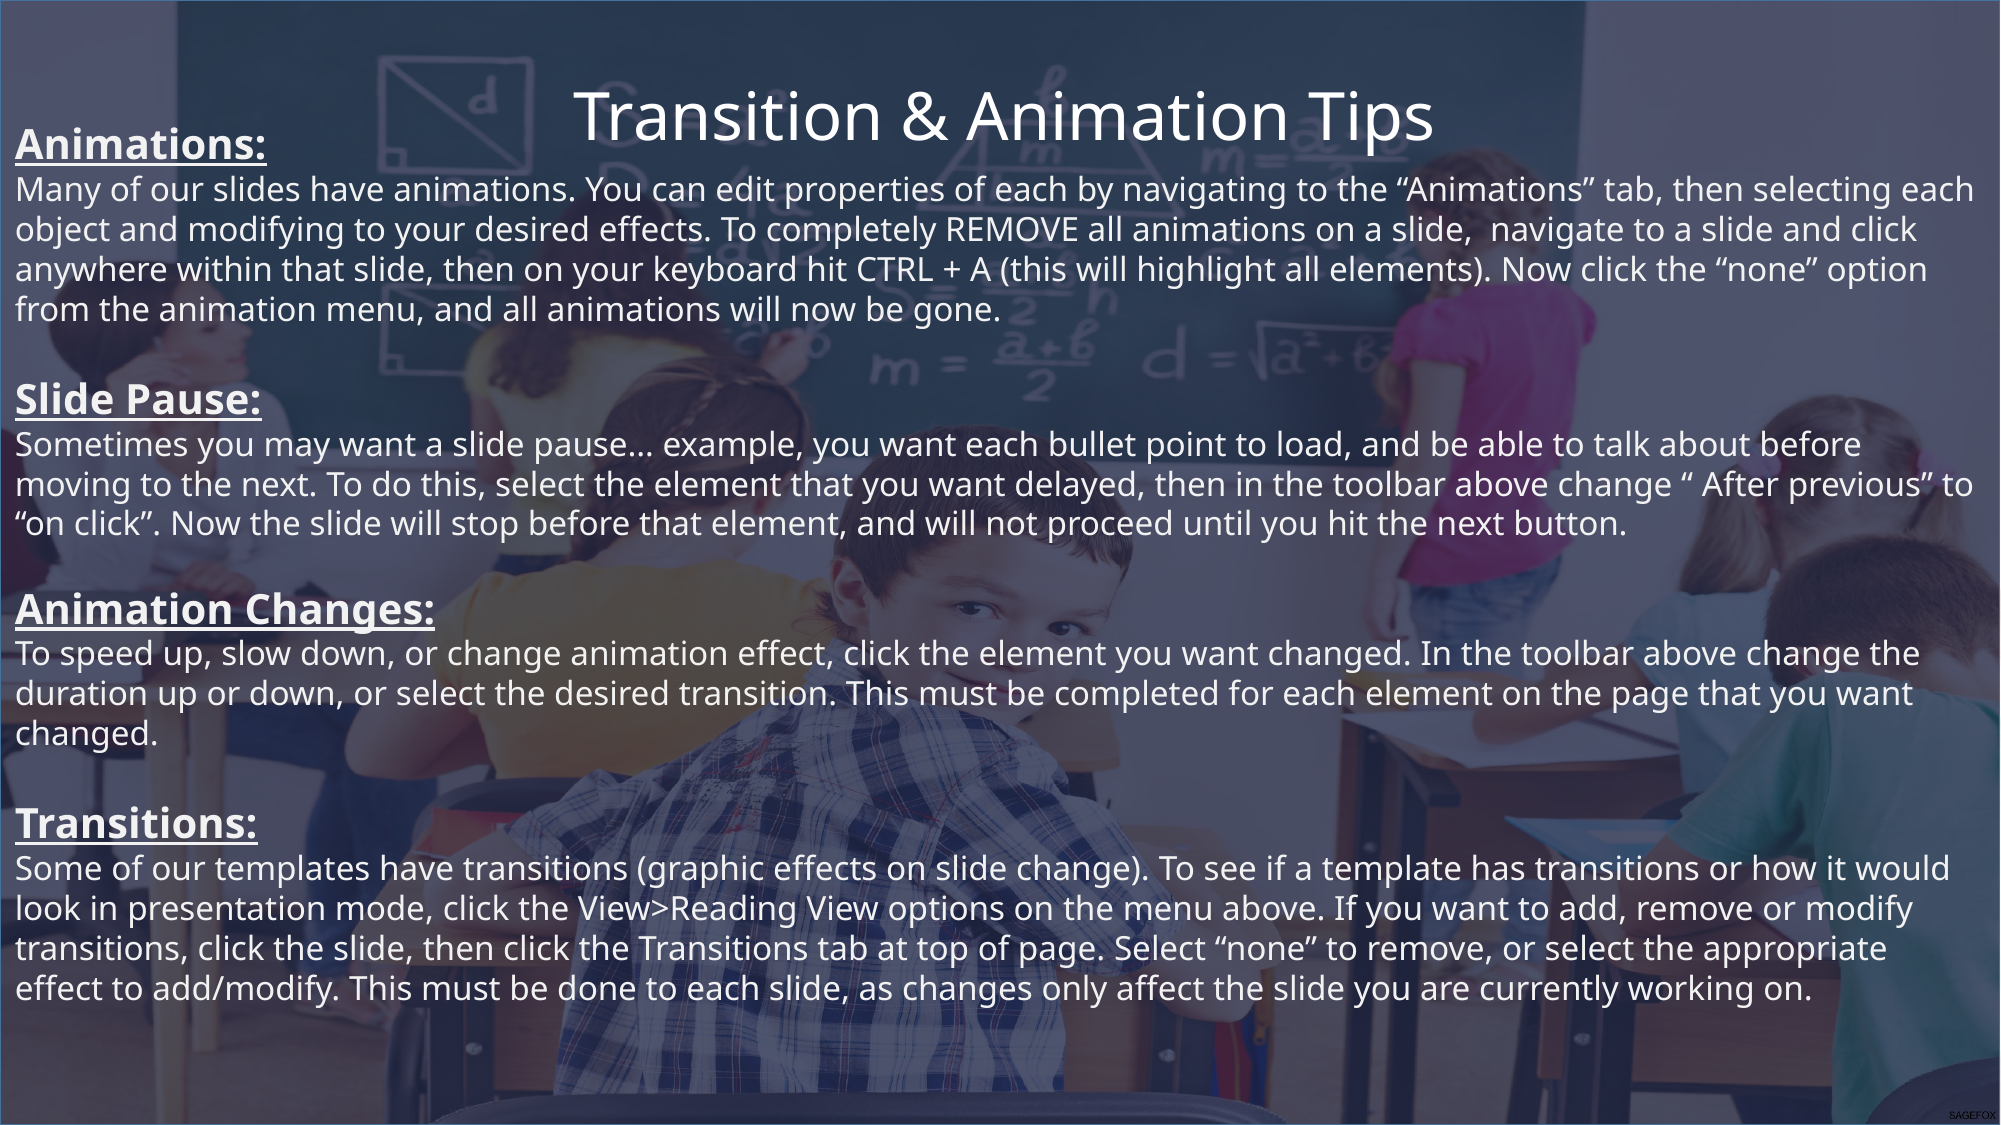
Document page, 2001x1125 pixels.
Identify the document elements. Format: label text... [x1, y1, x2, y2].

text_box Animations: Many of our slides have animations. You can edit properties of each by navigating to the “Animations” tab, then selecting each object and modifying to your desired effects. To completely REMOVE all animations on a slide, navigate to a slide and click anywhere within that slide, then on your keyboard hit CTRL + A (this will highlight all elements). Now click the “none” option from the animation menu, and all animations will now be gone. Slide Pause: Sometimes you may want a slide pause… example, you want each bullet point to load, and be able to talk about before moving to the next. To do this, select the element that you want delayed, then in the toolbar above change “ After previous” to “on click”. Now the slide will stop before that element, and will not proceed until you hit the next button. Animation Changes: To speed up, slow down, or change animation effect, click the element you want changed. In the toolbar above change the duration up or down, or select the desired transition. This must be completed for each element on the page that you want changed. Transitions: Some of our templates have transitions (graphic effects on slide change). To see if a template has transitions or how it would look in presentation mode, click the View>Reading View options on the menu above. If you want to add, remove or modify transitions, click the slide, then click the Transitions tab at top of page. Select “none” to remove, or select the appropriate effect to add/modify. This must be done to each slide, as changes only affect the slide you are currently working on. [0, 0, 2000, 1125]
title Transition & Animation Tips [477, 59, 1532, 177]
